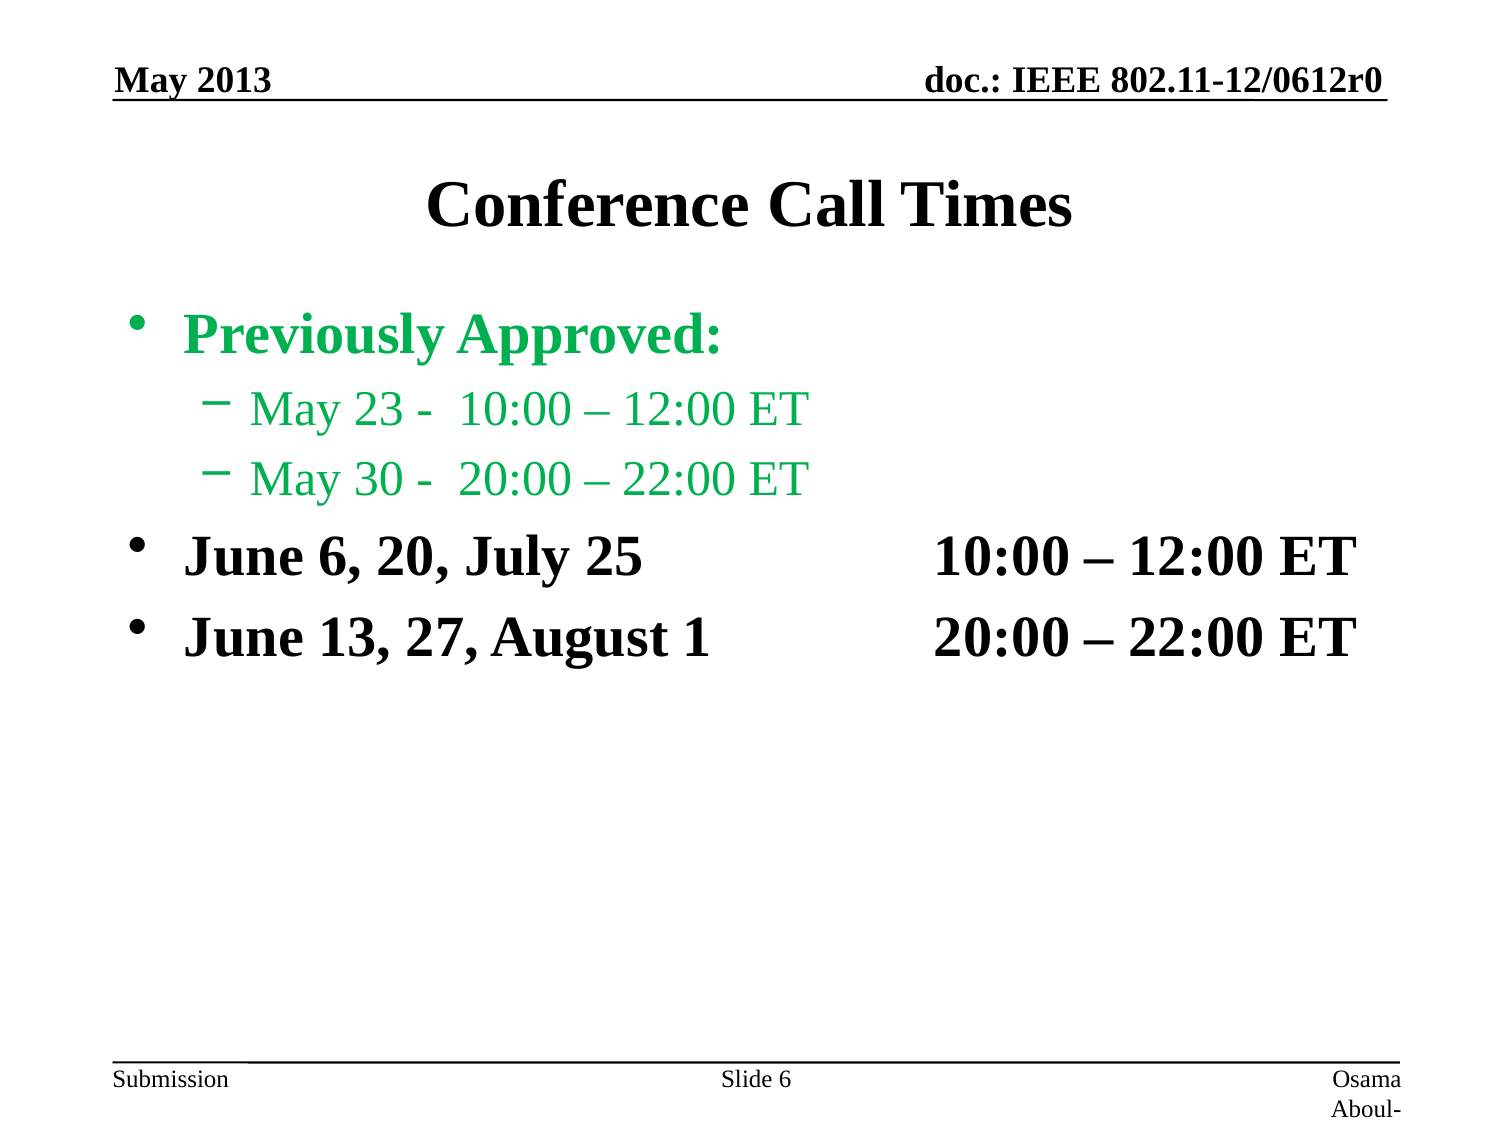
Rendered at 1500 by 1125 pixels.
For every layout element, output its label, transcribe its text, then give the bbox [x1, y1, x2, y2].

list Previously Approved: May 23 - 10:00 – 12:00 ET May 30 - 20:00 – 22:00 ET June 6, 20, July 25 10:00 – 12:00 ET June 13, 27, August 1 20:00 – 22:00 ET [112, 287, 1388, 963]
title Conference Call Times [112, 112, 1388, 287]
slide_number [114, 54, 335, 101]
footer Osama Aboul-Magd (Huawei Technologies) [1324, 1061, 1402, 1093]
slide_number Slide 6 [712, 1061, 800, 1093]
